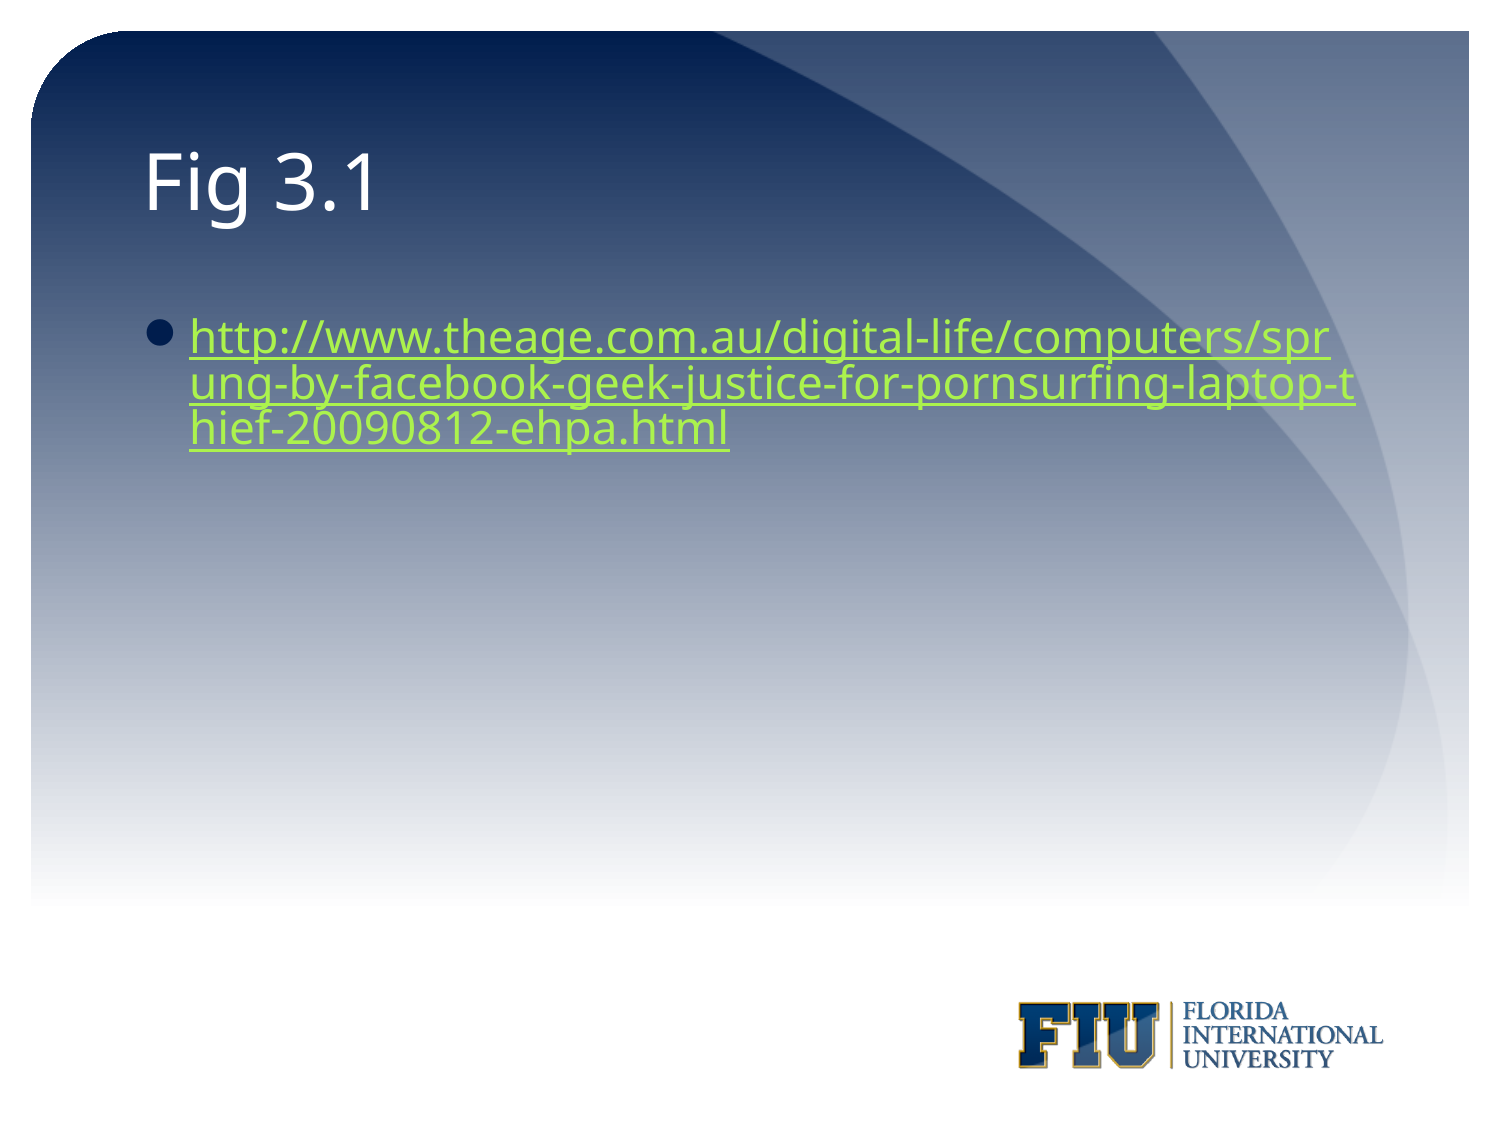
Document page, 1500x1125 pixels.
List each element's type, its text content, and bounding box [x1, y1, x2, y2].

title Fig 3.1 [127, 62, 1373, 235]
picture [24, 30, 1473, 1094]
list http://www.theage.com.au/digital-life/computers/sprung-by-facebook-geek-justice-for-pornsurfing-laptop-thief-20090812-ehpa.html [127, 299, 1373, 991]
